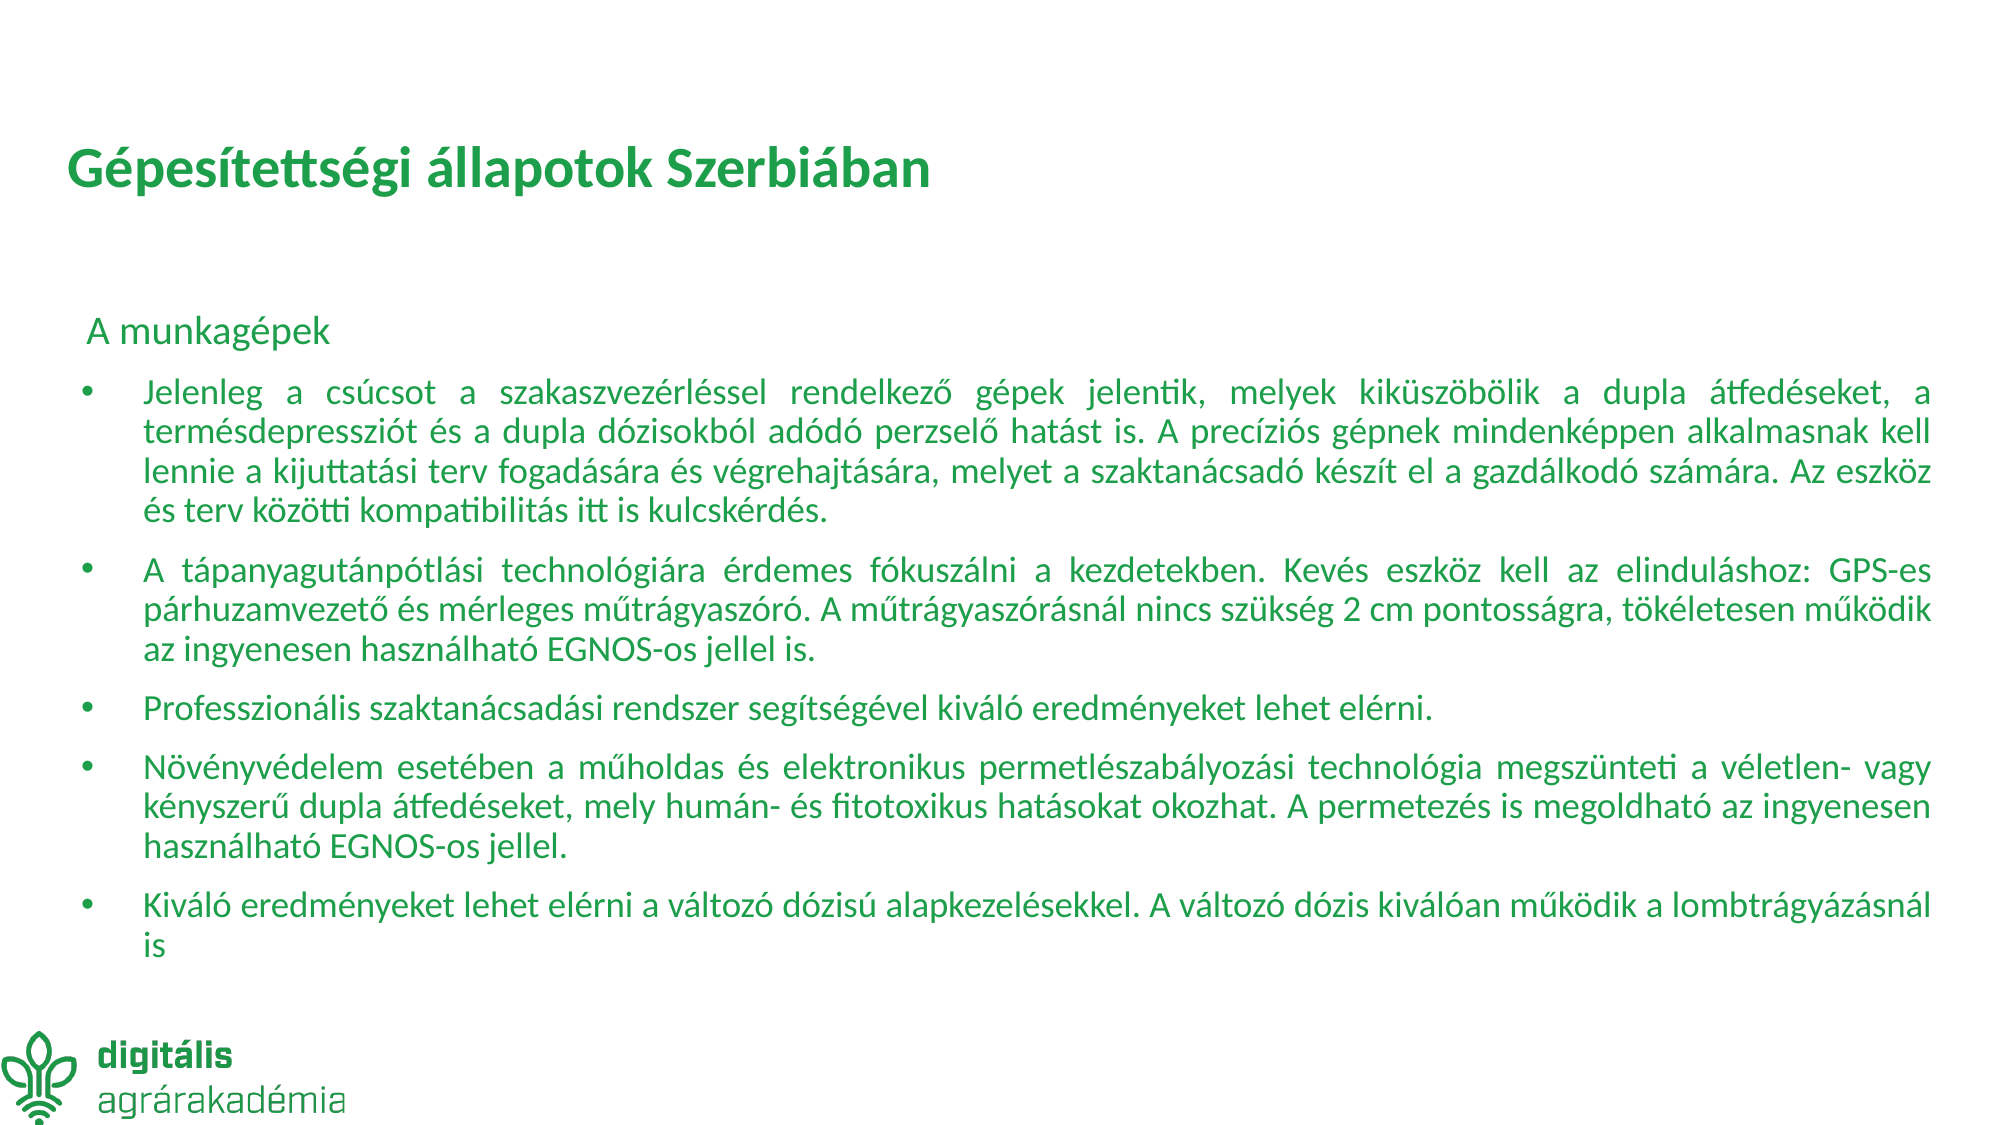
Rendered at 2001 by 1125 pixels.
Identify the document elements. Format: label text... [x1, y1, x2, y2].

title Gépesítettségi állapotok Szerbiában [52, 59, 1949, 261]
picture [0, 1031, 345, 1125]
list A munkagépek Jelenleg a csúcsot a szakaszvezérléssel rendelkező gépek jelentik, melyek kiküszöbölik a dupla átfedéseket, a termésdepressziót és a dupla dózisokból adódó perzselő hatást is. A precíziós gépnek mindenképpen alkalmasnak kell lennie a kijuttatási terv fogadására és végrehajtására, melyet a szaktanácsadó készít el a gazdálkodó számára. Az eszköz és terv közötti kompatibilitás itt is kulcskérdés. A tápanyagutánpótlási technológiára érdemes fókuszálni a kezdetekben. Kevés eszköz kell az elinduláshoz: GPS-es párhuzamvezető és mérleges műtrágyaszóró. A műtrágyaszórásnál nincs szükség 2 cm pontosságra, tökéletesen működik az ingyenesen használható EGNOS-os jellel is. Professzionális szaktanácsadási rendszer segítségével kiváló eredményeket lehet elérni. Növényvédelem esetében a műholdas és elektronikus permetlészabályozási technológia megszünteti a véletlen- vagy kényszerű dupla átfedéseket, mely humán- és fitotoxikus hatásokat okozhat. A permetezés is megoldható az ingyenesen használható EGNOS-os jellel. Kiváló eredményeket lehet elérni a változó dózisú alapkezelésekkel. A változó dózis kiválóan működik a lombtrágyázásnál is [52, 261, 1949, 976]
